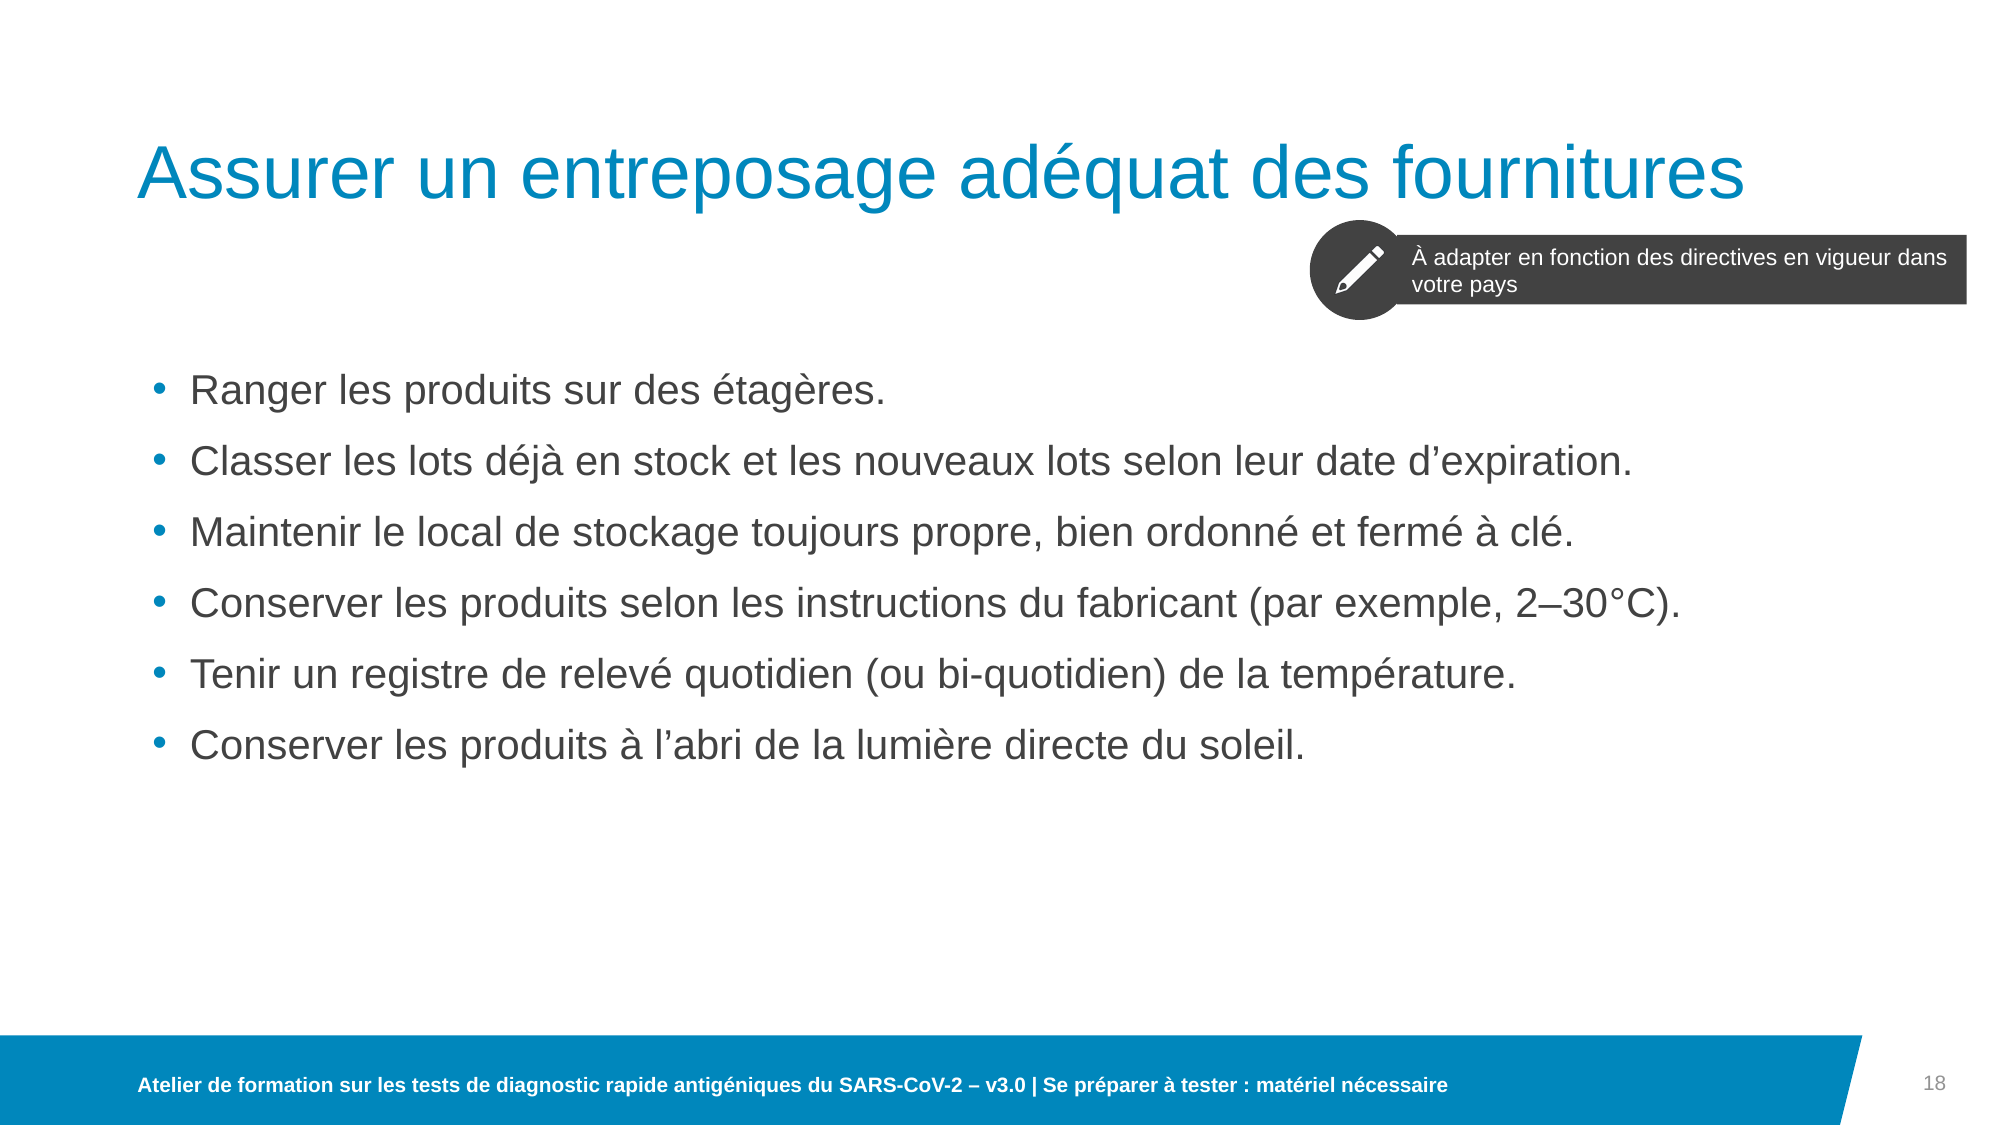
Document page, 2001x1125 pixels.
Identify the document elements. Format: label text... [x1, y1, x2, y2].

title Assurer un entreposage adéquat des fournitures [137, 59, 1863, 215]
footer Atelier de formation sur les tests de diagnostic rapide antigéniques du SARS-CoV-2 – v3.0 | Se préparer à tester : matériel nécessaire [137, 1042, 1536, 1125]
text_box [1310, 221, 1967, 319]
list Ranger les produits sur des étagères. Classer les lots déjà en stock et les nouveaux lots selon leur date d’expiration. Maintenir le local de stockage toujours propre, bien ordonné et fermé à clé. Conserver les produits selon les instructions du fabricant (par exemple, 2–30°C). Tenir un registre de relevé quotidien (ou bi-quotidien) de la température. Conserver les produits à l’abri de la lumière directe du soleil. [137, 284, 1863, 1014]
slide_number 18 [1862, 1035, 1947, 1125]
